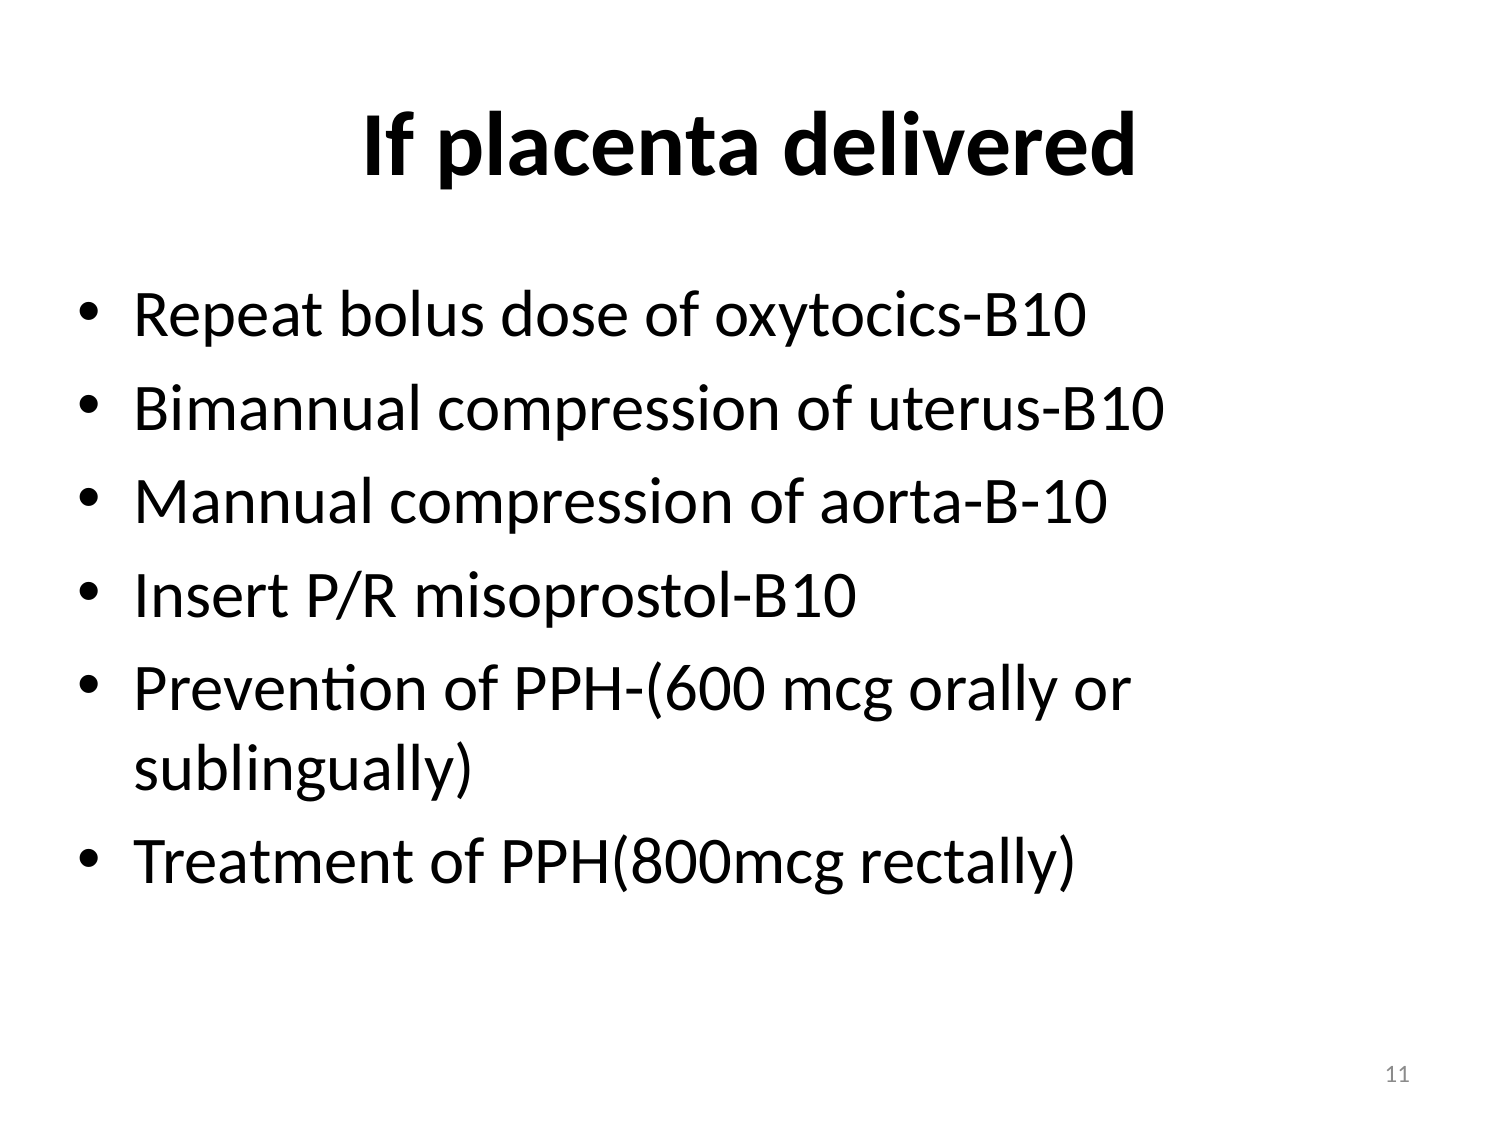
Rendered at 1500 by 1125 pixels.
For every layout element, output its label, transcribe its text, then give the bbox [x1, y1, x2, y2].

slide_number 11 [1074, 1042, 1425, 1103]
title If placenta delivered [75, 45, 1425, 233]
list Repeat bolus dose of oxytocics-B10 Bimannual compression of uterus-B10 Mannual compression of aorta-B-10 Insert P/R misoprostol-B10 Prevention of PPH-(600 mcg orally or sublingually) Treatment of PPH(800mcg rectally) [62, 262, 1413, 1005]
